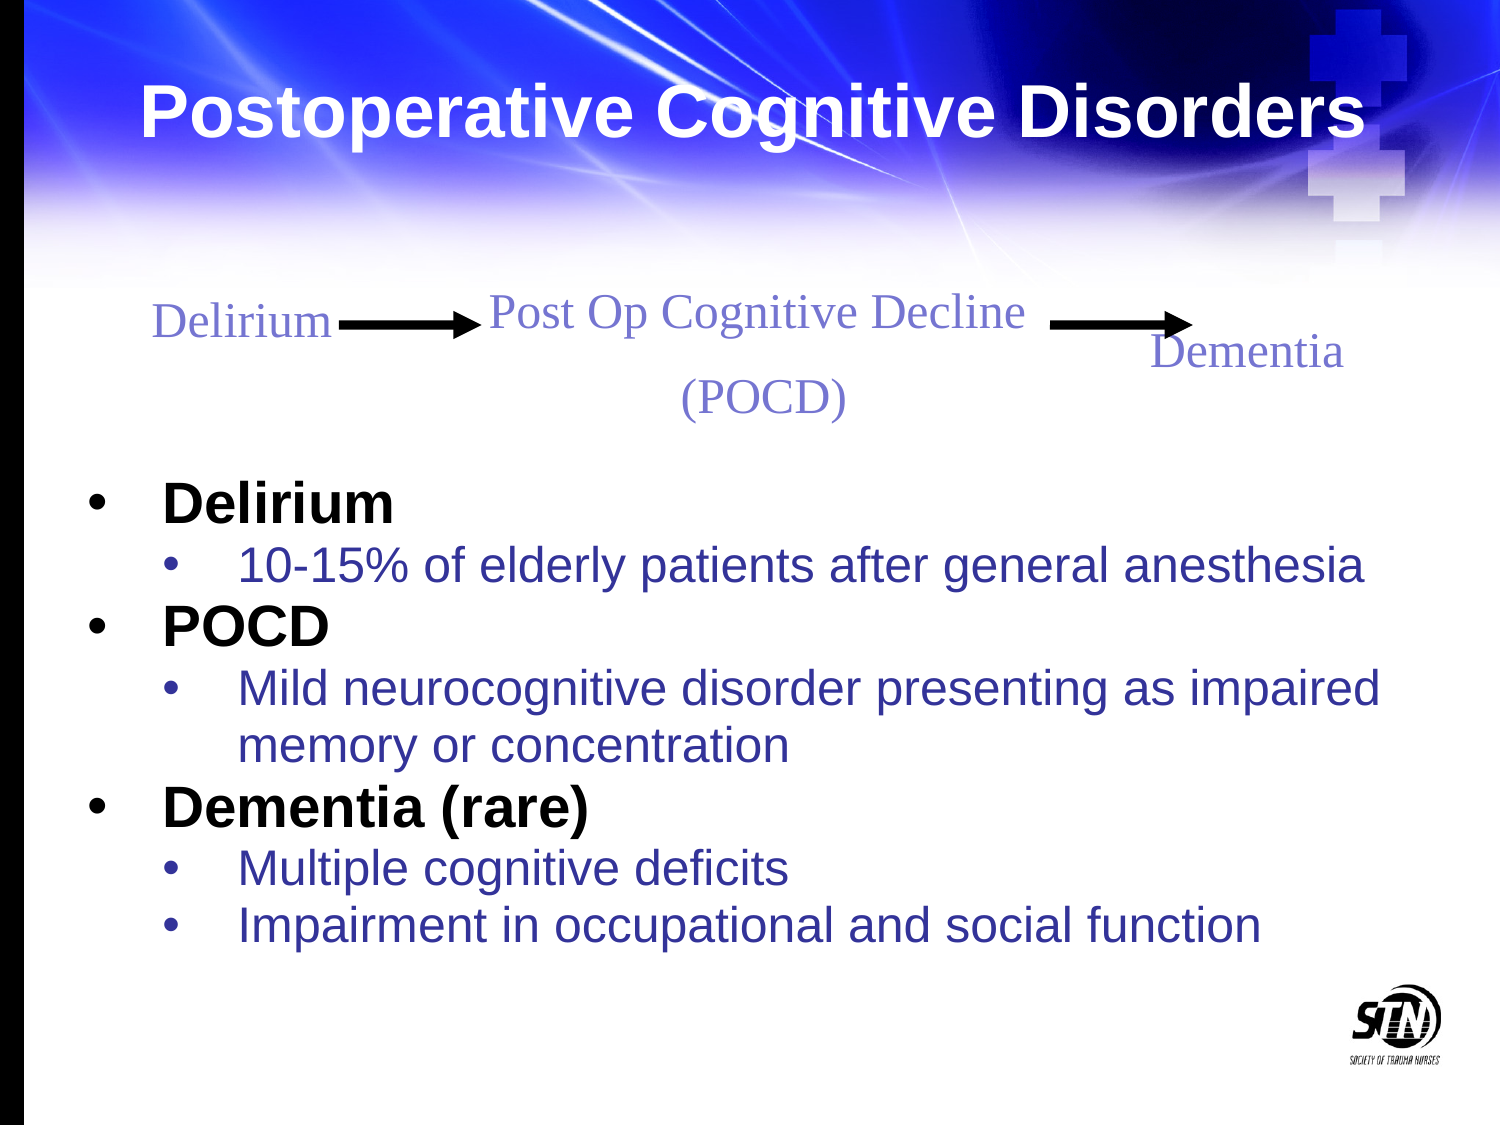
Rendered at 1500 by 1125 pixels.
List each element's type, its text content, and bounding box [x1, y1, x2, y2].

text_box Dementia [1074, 257, 1420, 378]
title Postoperative Cognitive Disorders [80, 67, 1428, 148]
text_box [1049, 318, 1193, 332]
picture [0, 0, 1500, 1125]
text_box Delirium [151, 287, 333, 348]
text_box Post Op Cognitive Decline (POCD) [488, 278, 1027, 424]
text_box [338, 318, 482, 332]
list Delirium 10-15% of elderly patients after general anesthesia POCD Mild neurocognitive disorder presenting as impaired memory or concentration Dementia (rare) Multiple cognitive deficits Impairment in occupational and social function [72, 462, 1484, 1113]
